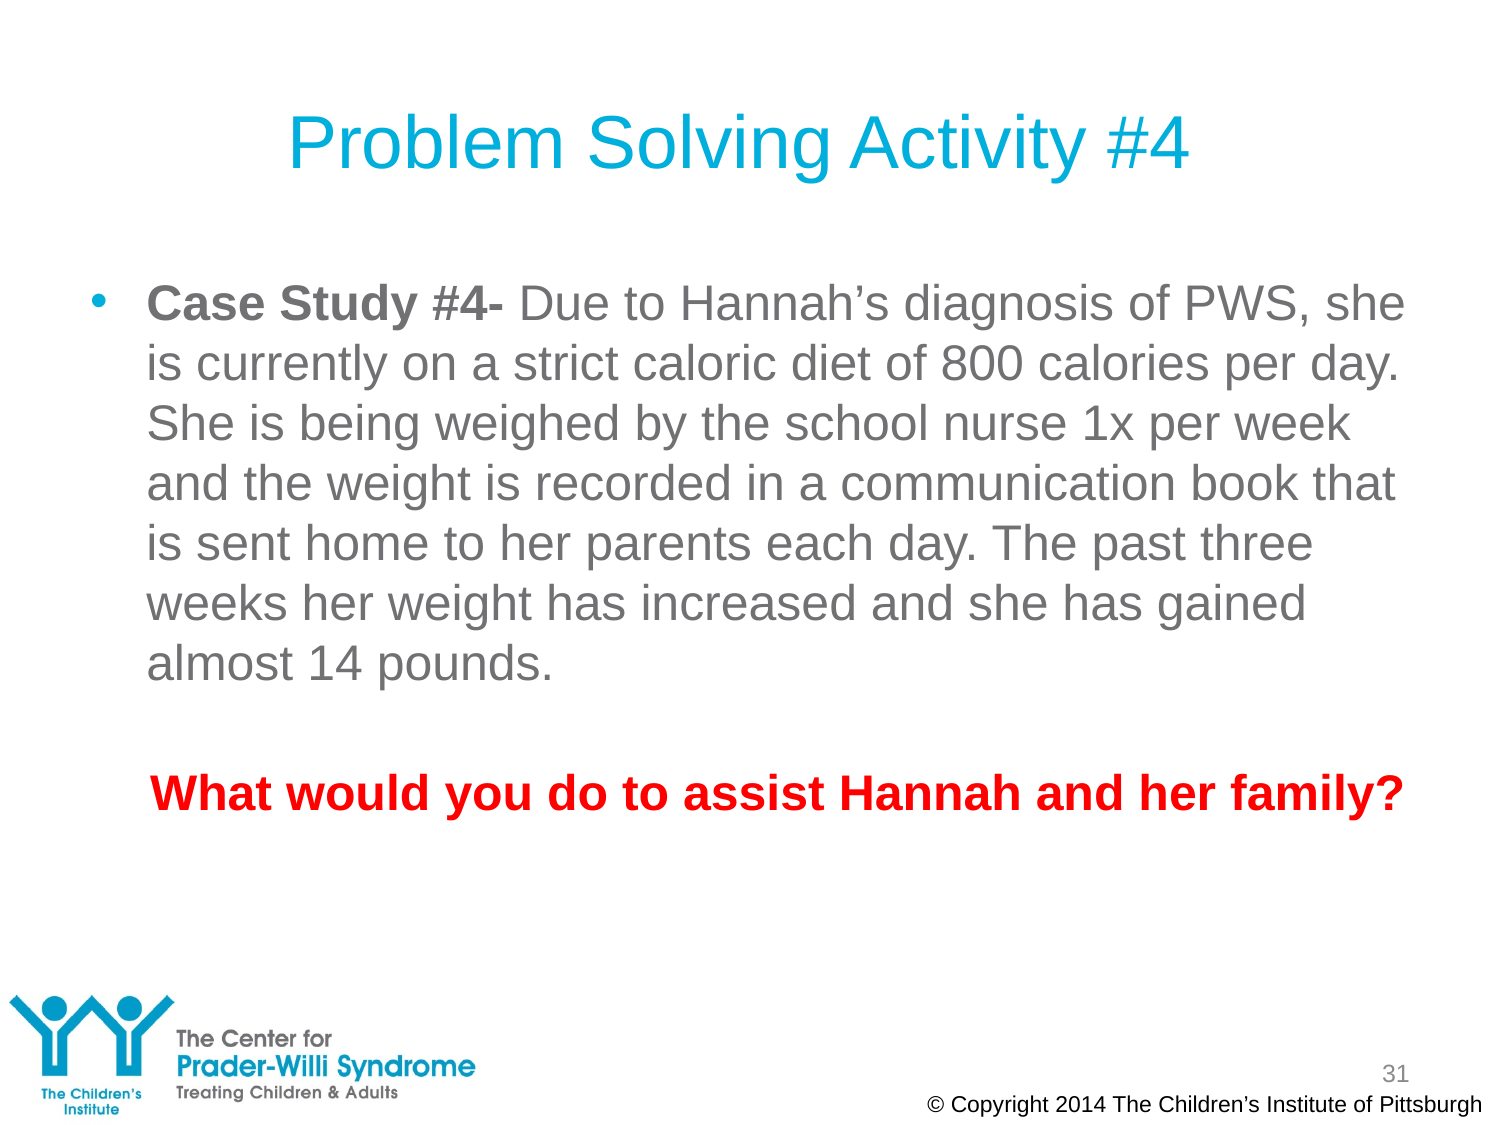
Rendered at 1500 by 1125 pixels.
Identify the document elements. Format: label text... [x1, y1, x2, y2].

slide_number 31 [1074, 1042, 1425, 1103]
list Case Study #4- Due to Hannah’s diagnosis of PWS, she is currently on a strict caloric diet of 800 calories per day. She is being weighed by the school nurse 1x per week and the weight is recorded in a communication book that is sent home to her parents each day. The past three weeks her weight has increased and she has gained almost 14 pounds. What would you do to assist Hannah and her family? [74, 262, 1426, 901]
title Problem Solving Activity #4 [74, 44, 1426, 233]
picture [0, 982, 488, 1125]
